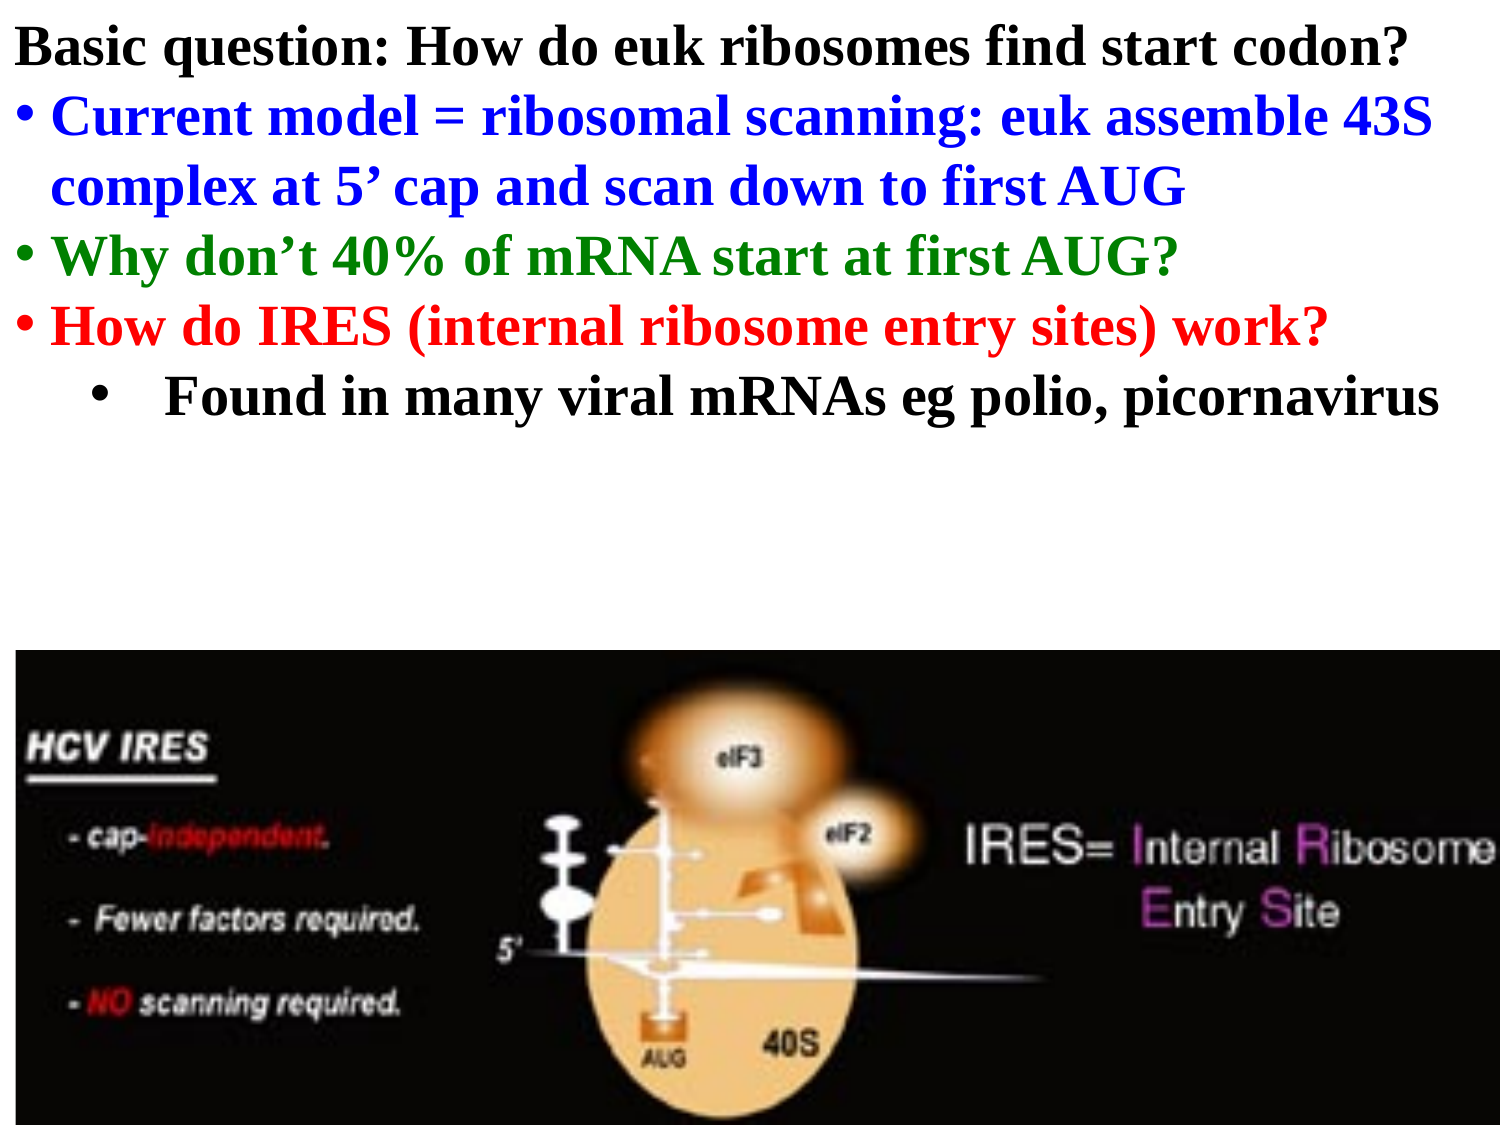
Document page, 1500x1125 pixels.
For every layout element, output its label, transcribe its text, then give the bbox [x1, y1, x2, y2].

picture [15, 649, 1500, 1125]
text_box Basic question: How do euk ribosomes find start codon? Current model = ribosomal scanning: euk assemble 43S complex at 5’ cap and scan down to first AUG Why don’t 40% of mRNA start at first AUG? How do IRES (internal ribosome entry sites) work? Found in many viral mRNAs eg polio, picornavirus [0, 0, 1500, 435]
